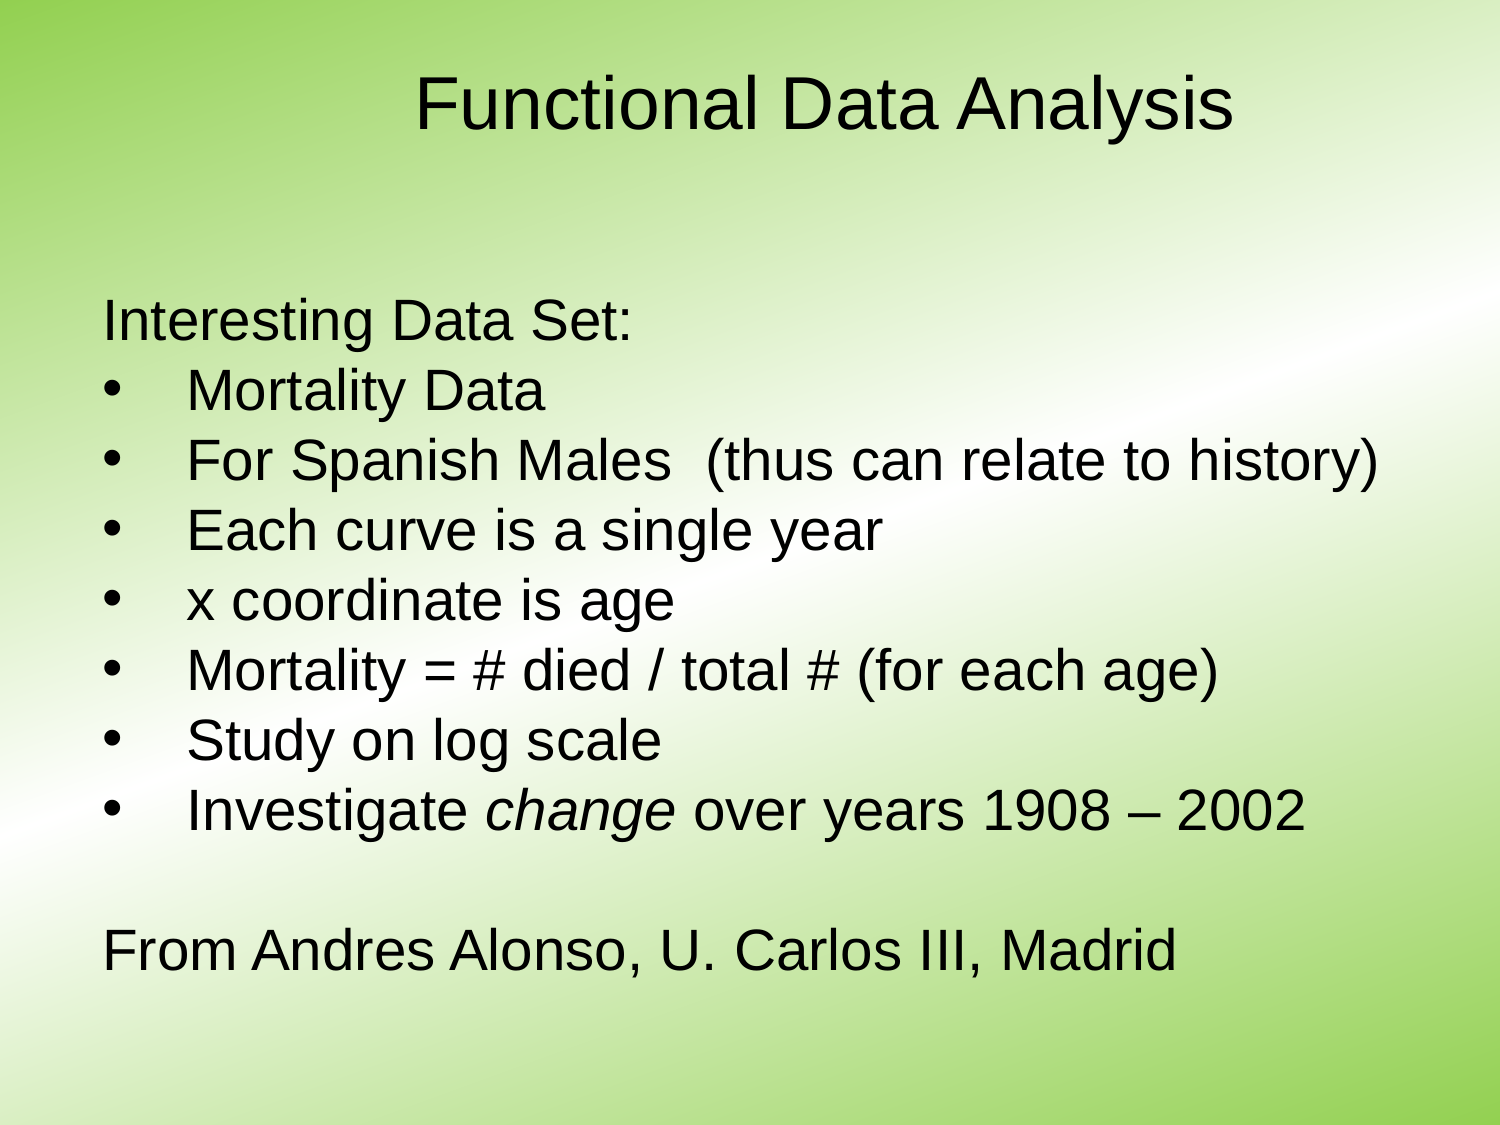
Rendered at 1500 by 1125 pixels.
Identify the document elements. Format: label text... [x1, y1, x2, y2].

title Functional Data Analysis [187, 37, 1463, 163]
text_box Interesting Data Set: Mortality Data For Spanish Males (thus can relate to history) Each curve is a single year x coordinate is age Mortality = # died / total # (for each age) Study on log scale Investigate change over years 1908 – 2002 From Andres Alonso, U. Carlos III, Madrid [87, 275, 1425, 1060]
